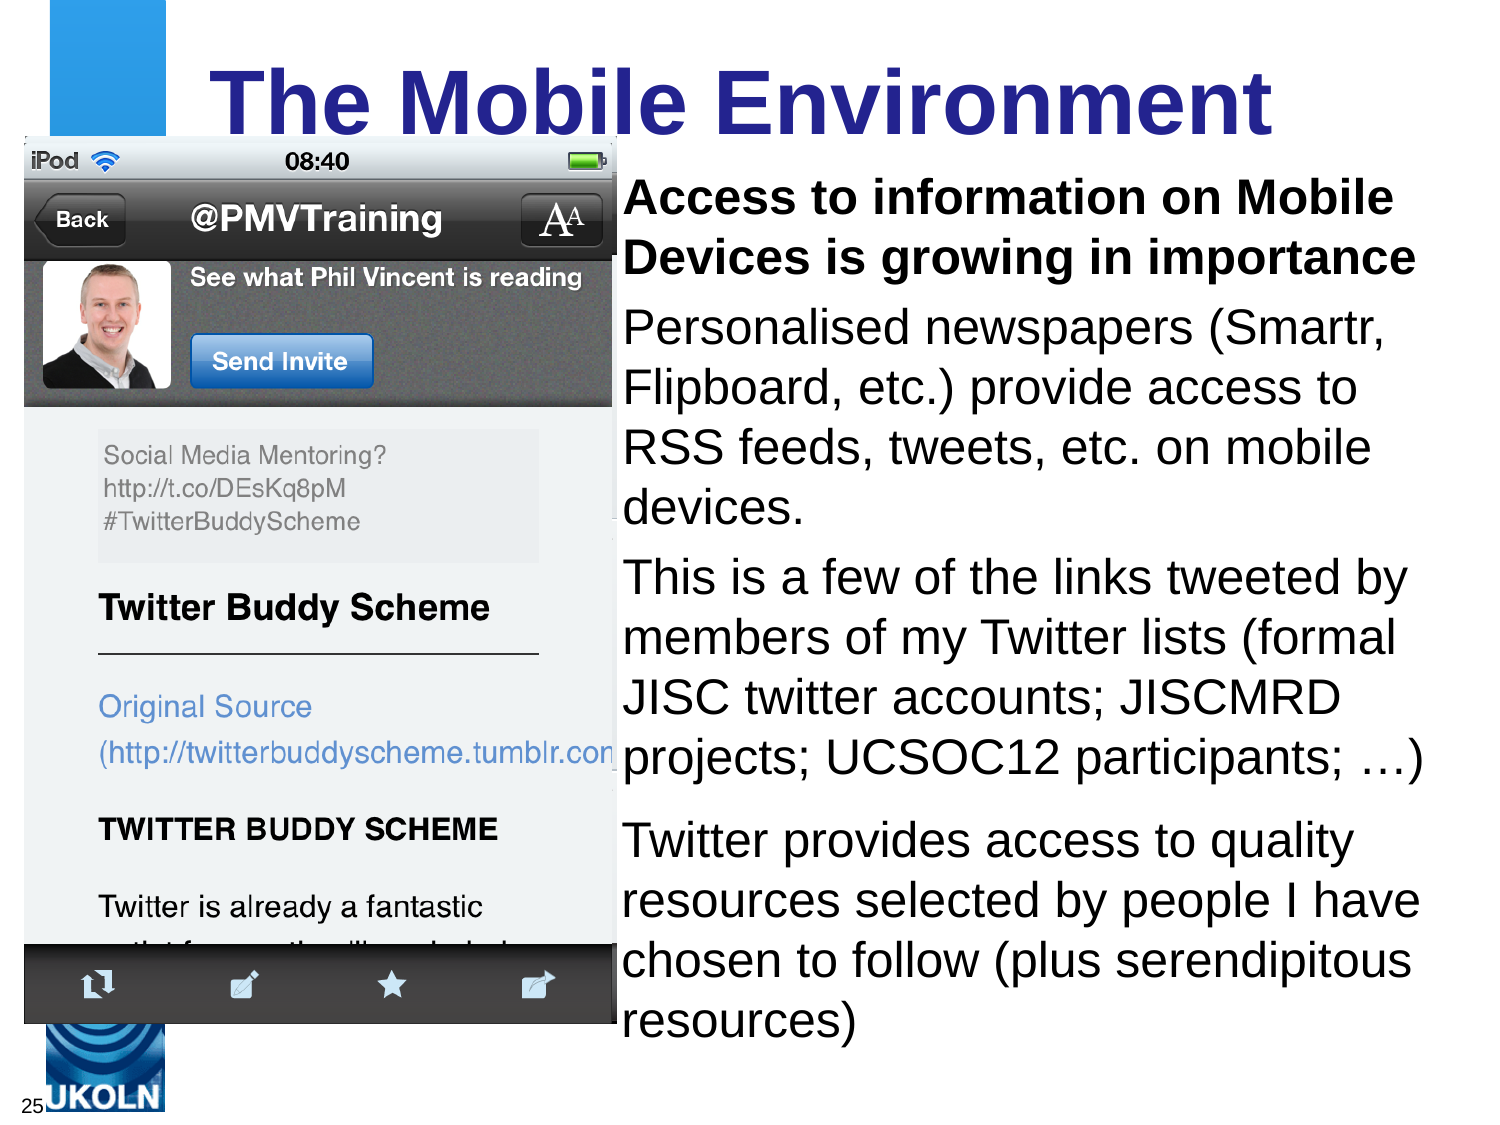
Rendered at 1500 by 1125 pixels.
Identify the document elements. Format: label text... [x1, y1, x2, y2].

text_box Twitter provides access to quality resources selected by people I have chosen to follow (plus serendipitous resources) [606, 799, 1486, 1055]
title The Mobile Environment [194, 42, 1447, 153]
list Access to information on Mobile Devices is growing in importance Personalised newspapers (Smartr, Flipboard, etc.) provide access to RSS feeds, tweets, etc. on mobile devices. This is a few of the links tweeted by members of my Twitter lists (formal JISC twitter accounts; JISCMRD projects; UCSOC12 participants; …) [621, 157, 1466, 799]
picture [24, 136, 617, 1112]
slide_number 25 [0, 1085, 60, 1125]
